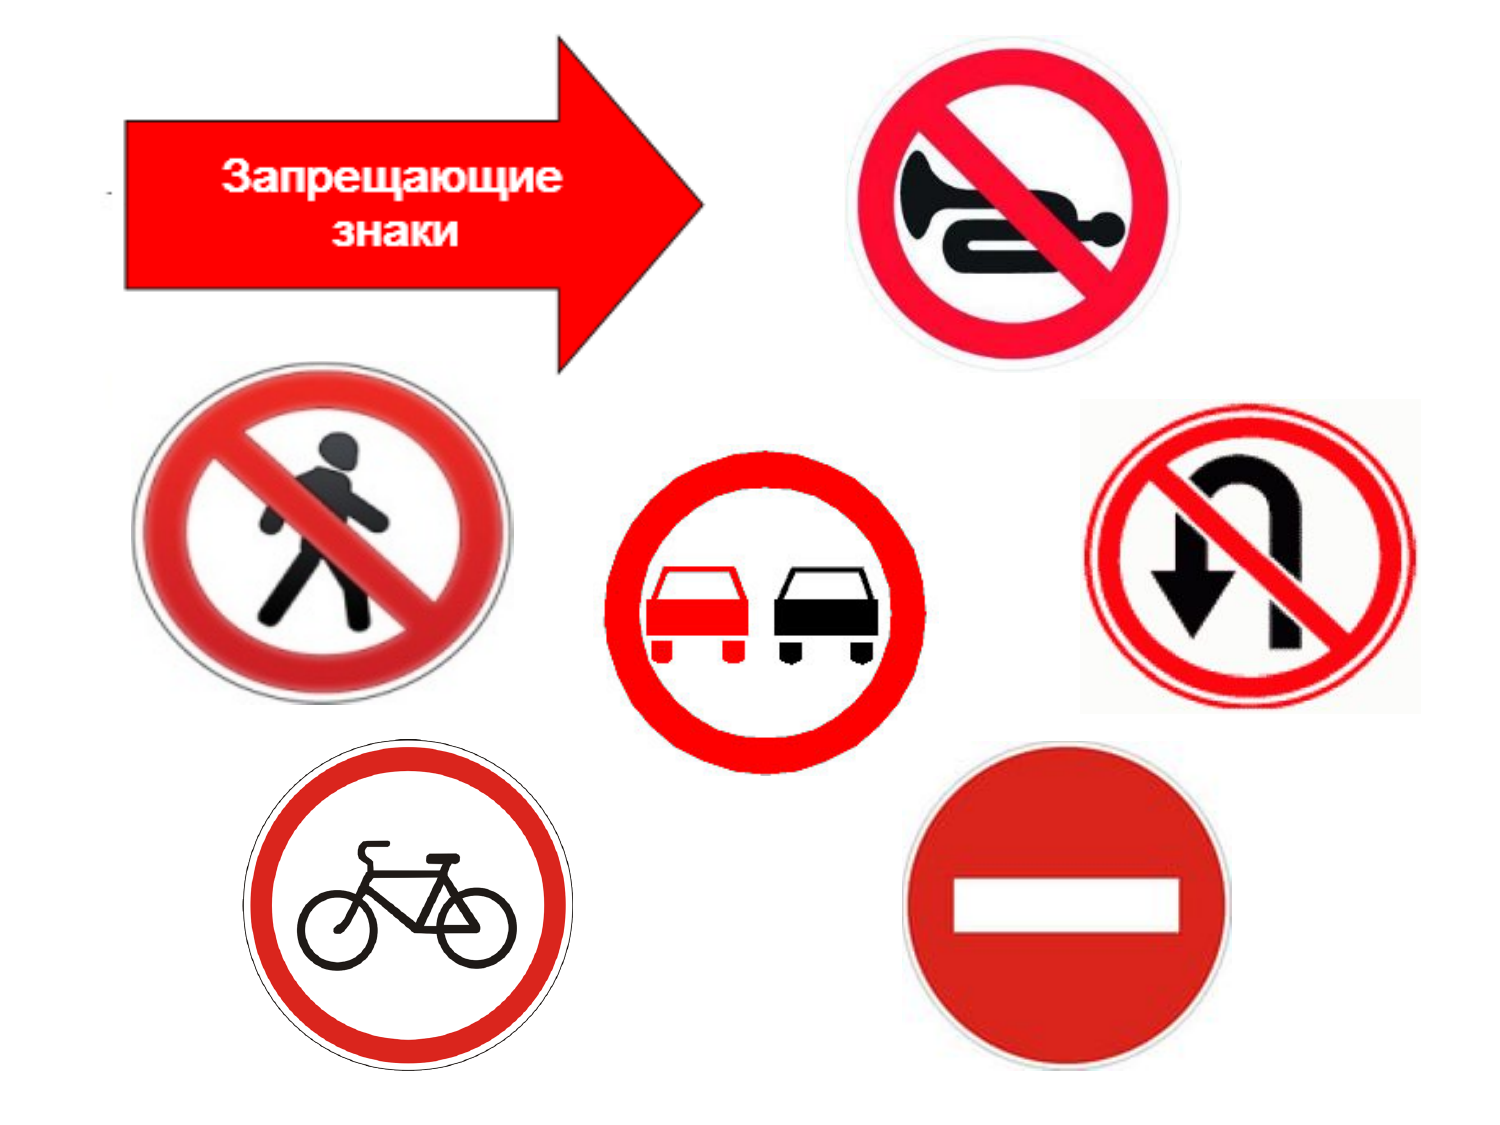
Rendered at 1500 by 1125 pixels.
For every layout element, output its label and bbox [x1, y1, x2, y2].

picture [593, 444, 1232, 1071]
picture [241, 739, 574, 1071]
picture [1080, 399, 1421, 714]
picture [844, 35, 1182, 374]
picture [100, 0, 751, 705]
